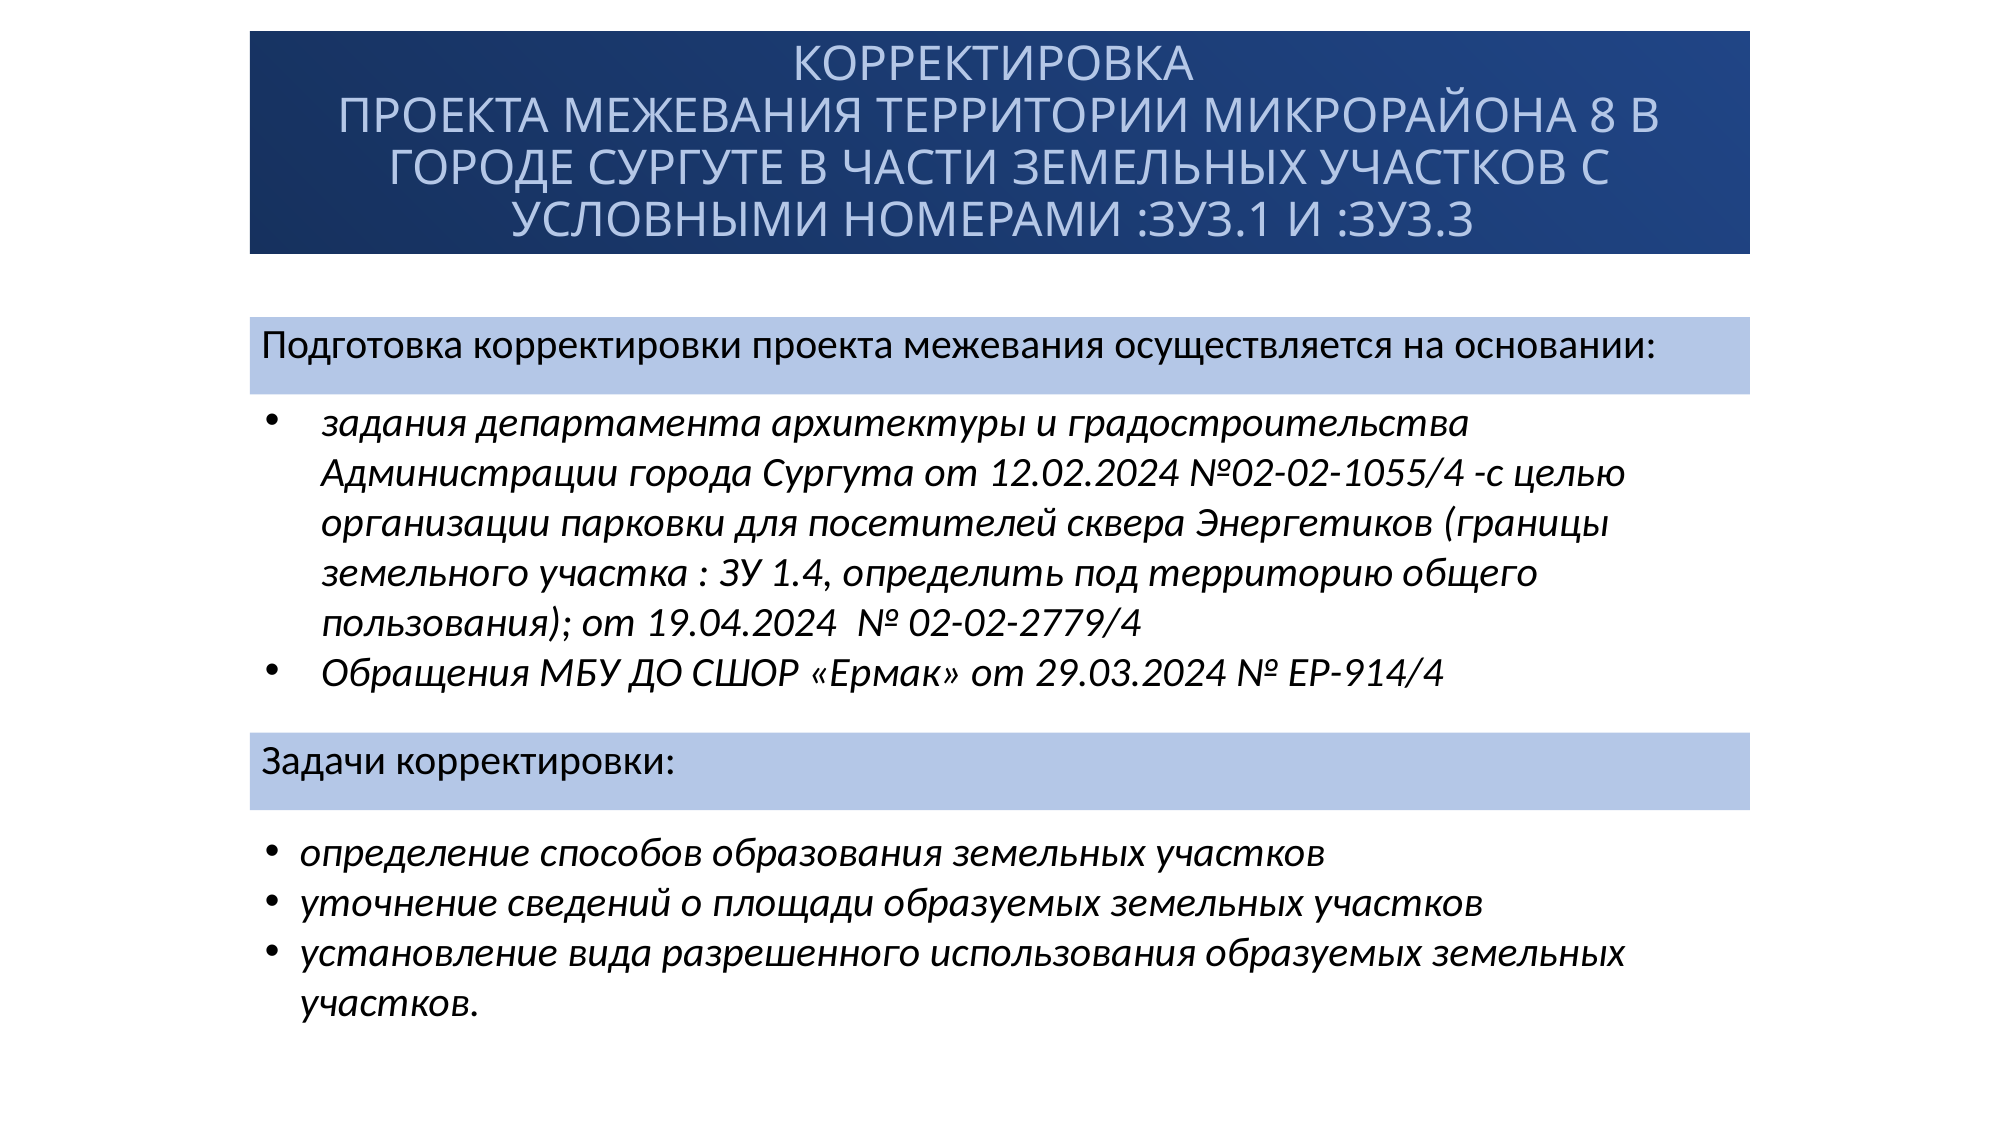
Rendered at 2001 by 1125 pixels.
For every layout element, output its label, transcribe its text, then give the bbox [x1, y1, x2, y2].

text_box определение способов образования земельных участков уточнение сведений о площади образуемых земельных участков установление вида разрешенного использования образуемых земельных участков. [249, 817, 1657, 1033]
text_box Задачи корректировки: [249, 732, 1750, 811]
text_box Подготовка корректировки проекта межевания осуществляется на основании: [249, 317, 1750, 395]
title КОРРЕКТИРОВКА ПРОЕКТА МЕЖЕВАНИЯ ТЕРРИТОРИИ МИКРОРАЙОНА 8 В ГОРОДЕ СУРГУТЕ В ЧАСТИ ЗЕМЕЛЬНЫХ УЧАСТКОВ С УСЛОВНЫМИ НОМЕРАМИ :ЗУ3.1 И :ЗУ3.3 [249, 31, 1750, 254]
text_box задания департамента архитектуры и градостроительства Администрации города Сургута от 12.02.2024 №02-02-1055/4 -с целью организации парковки для посетителей сквера Энергетиков (границы земельного участка : ЗУ 1.4, определить под территорию общего пользования); от 19.04.2024 № 02-02-2779/4 Обращения МБУ ДО СШОР «Ермак» от 29.03.2024 № ЕР-914/4 [249, 387, 1657, 702]
